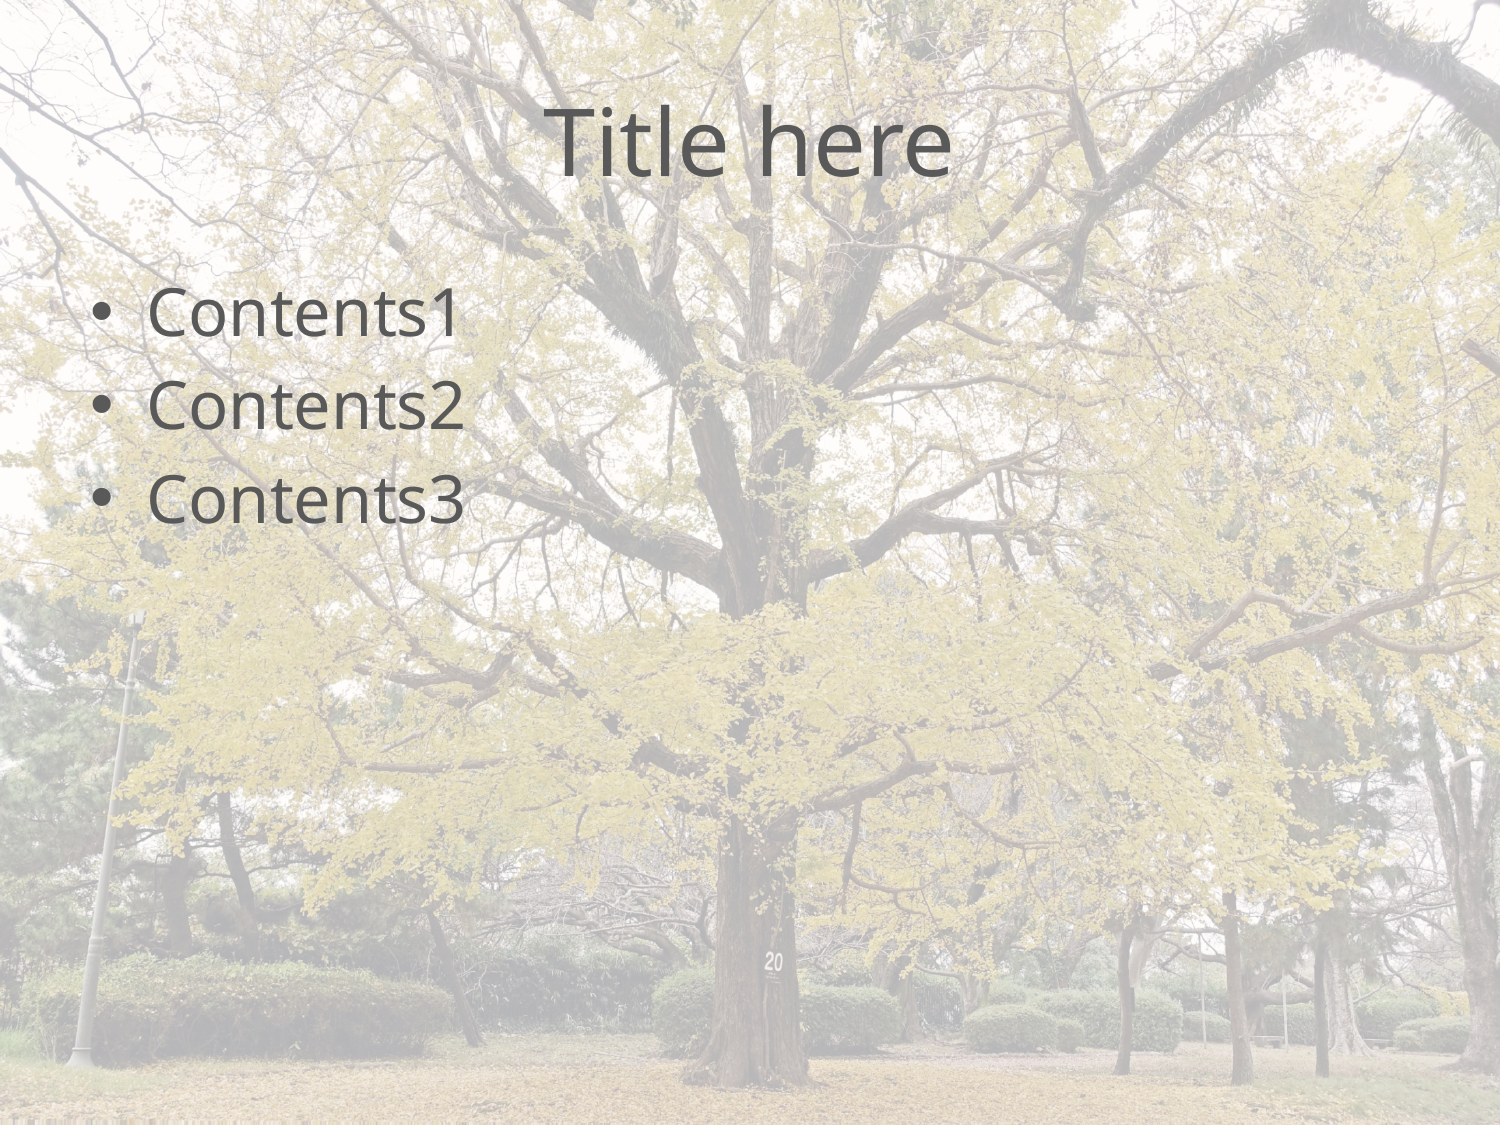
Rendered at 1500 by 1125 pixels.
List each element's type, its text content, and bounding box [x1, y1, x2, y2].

text_box [0, 0, 1500, 1125]
title Title here [75, 45, 1425, 233]
list Contents1 Contents2 Contents3 [75, 262, 1425, 1005]
